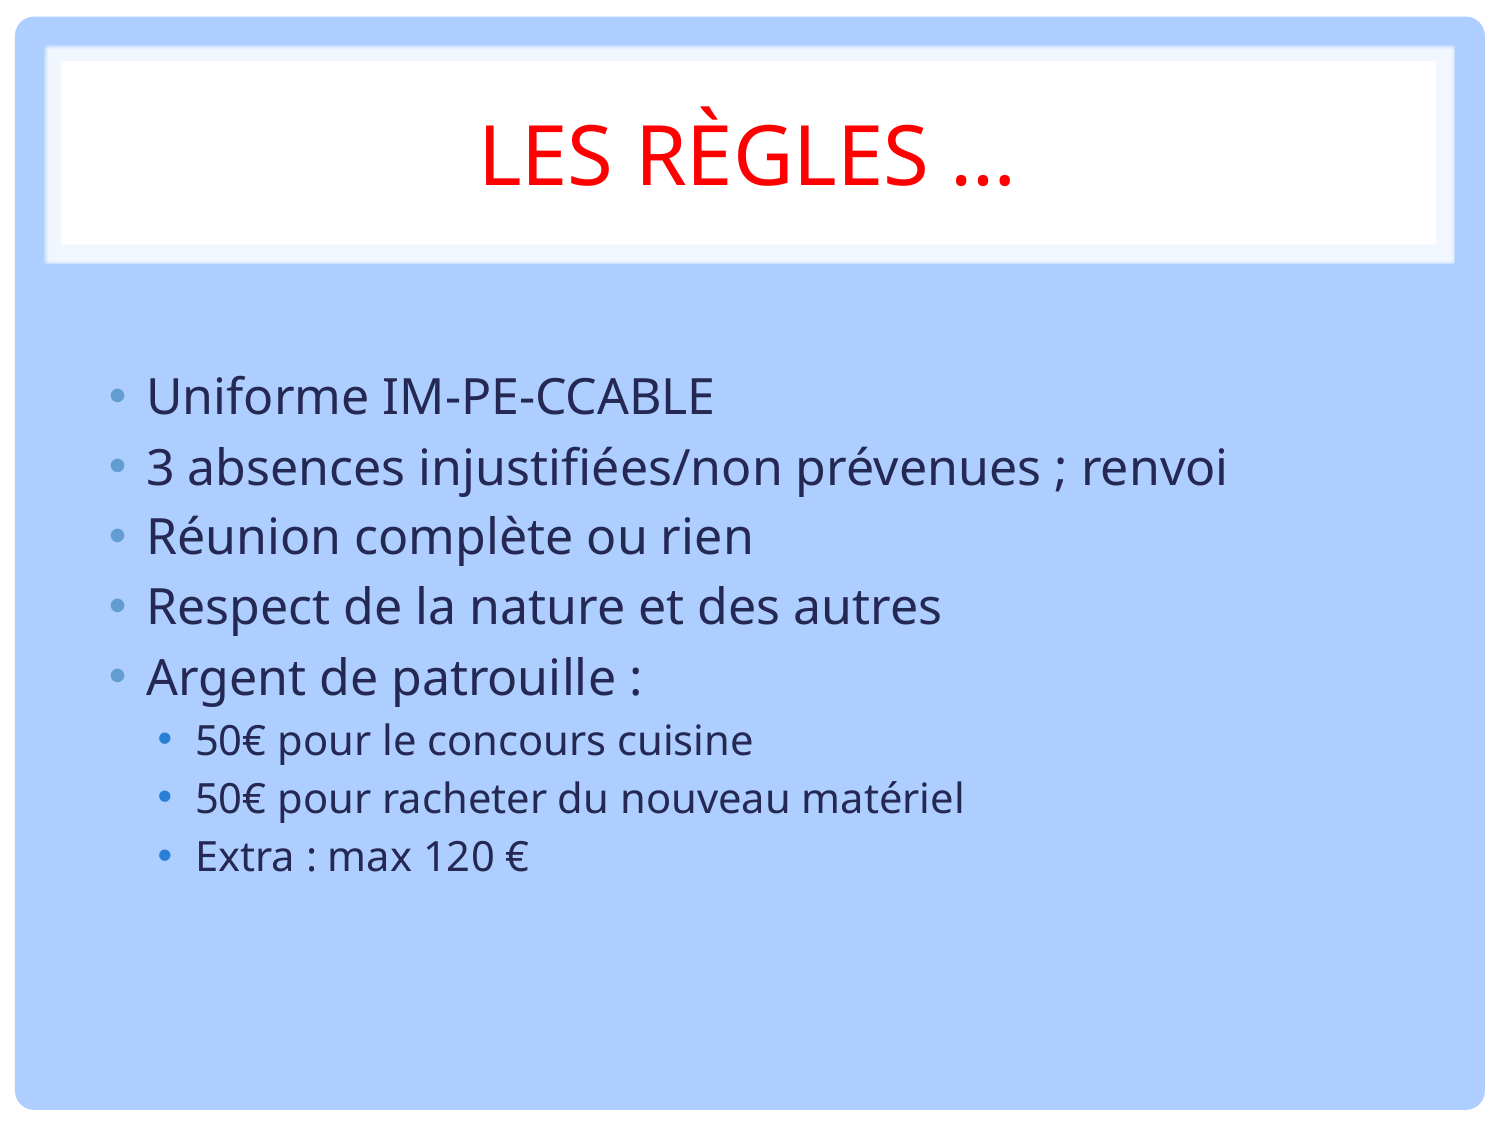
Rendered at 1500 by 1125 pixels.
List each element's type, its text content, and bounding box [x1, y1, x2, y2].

list Uniforme IM-PE-CCABLE 3 absences injustifiées/non prévenues ; renvoi Réunion complète ou rien Respect de la nature et des autres Argent de patrouille : 50€ pour le concours cuisine 50€ pour racheter du nouveau matériel Extra : max 120 € [75, 287, 1425, 1005]
title Les règles … [69, 66, 1425, 238]
